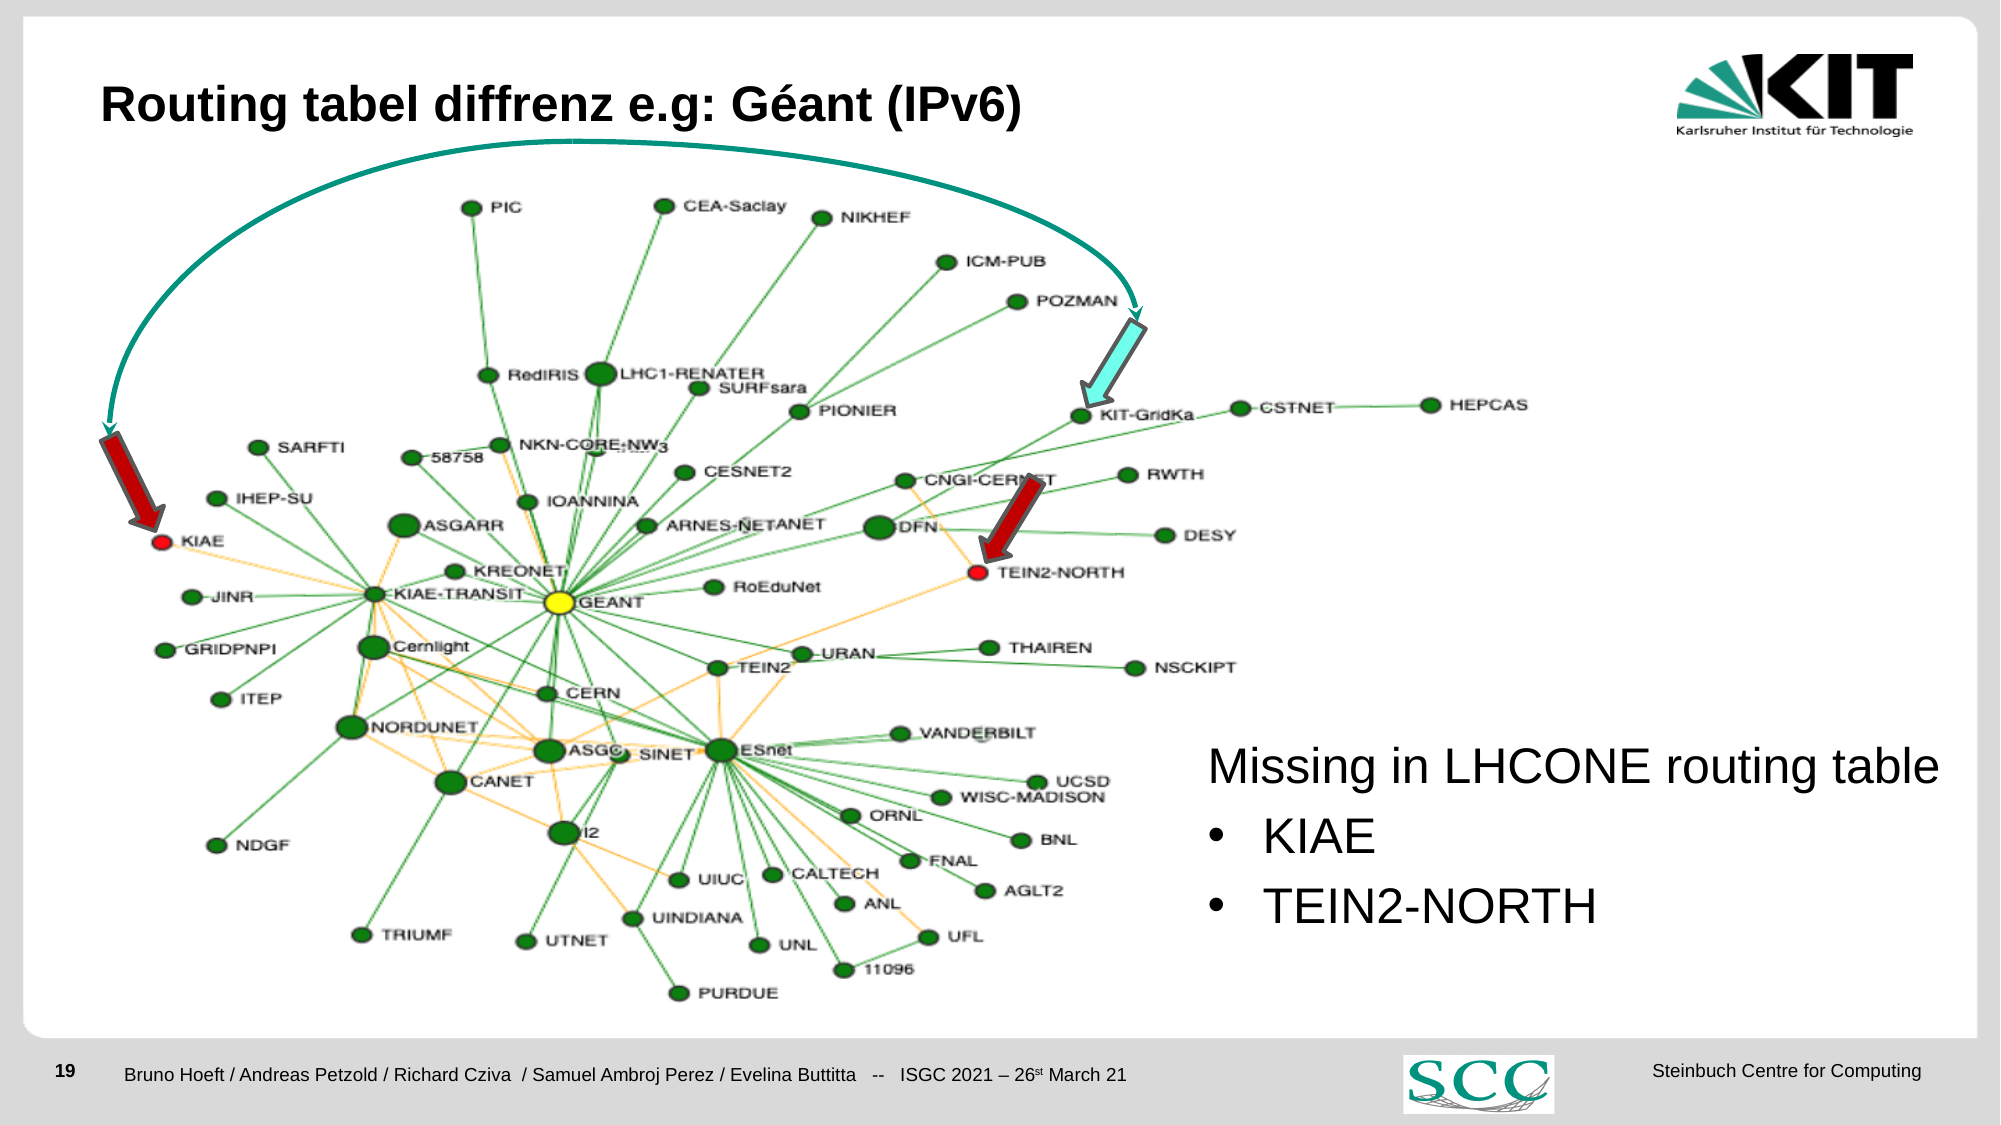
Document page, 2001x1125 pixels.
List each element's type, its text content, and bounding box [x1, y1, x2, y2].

footer Bruno Hoeft / Andreas Petzold / Richard Cziva / Samuel Ambroj Perez / Evelina Buttitta -- ISGC 2021 – 26st March 21 [109, 1047, 1157, 1107]
title Routing tabel diffrenz e.g: Géant (IPv6) [85, 54, 1598, 147]
list Missing in LHCONE routing table KIAE TEIN2-NORTH [1172, 718, 1967, 1013]
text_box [8, 141, 1138, 734]
picture [0, 0, 2000, 1125]
